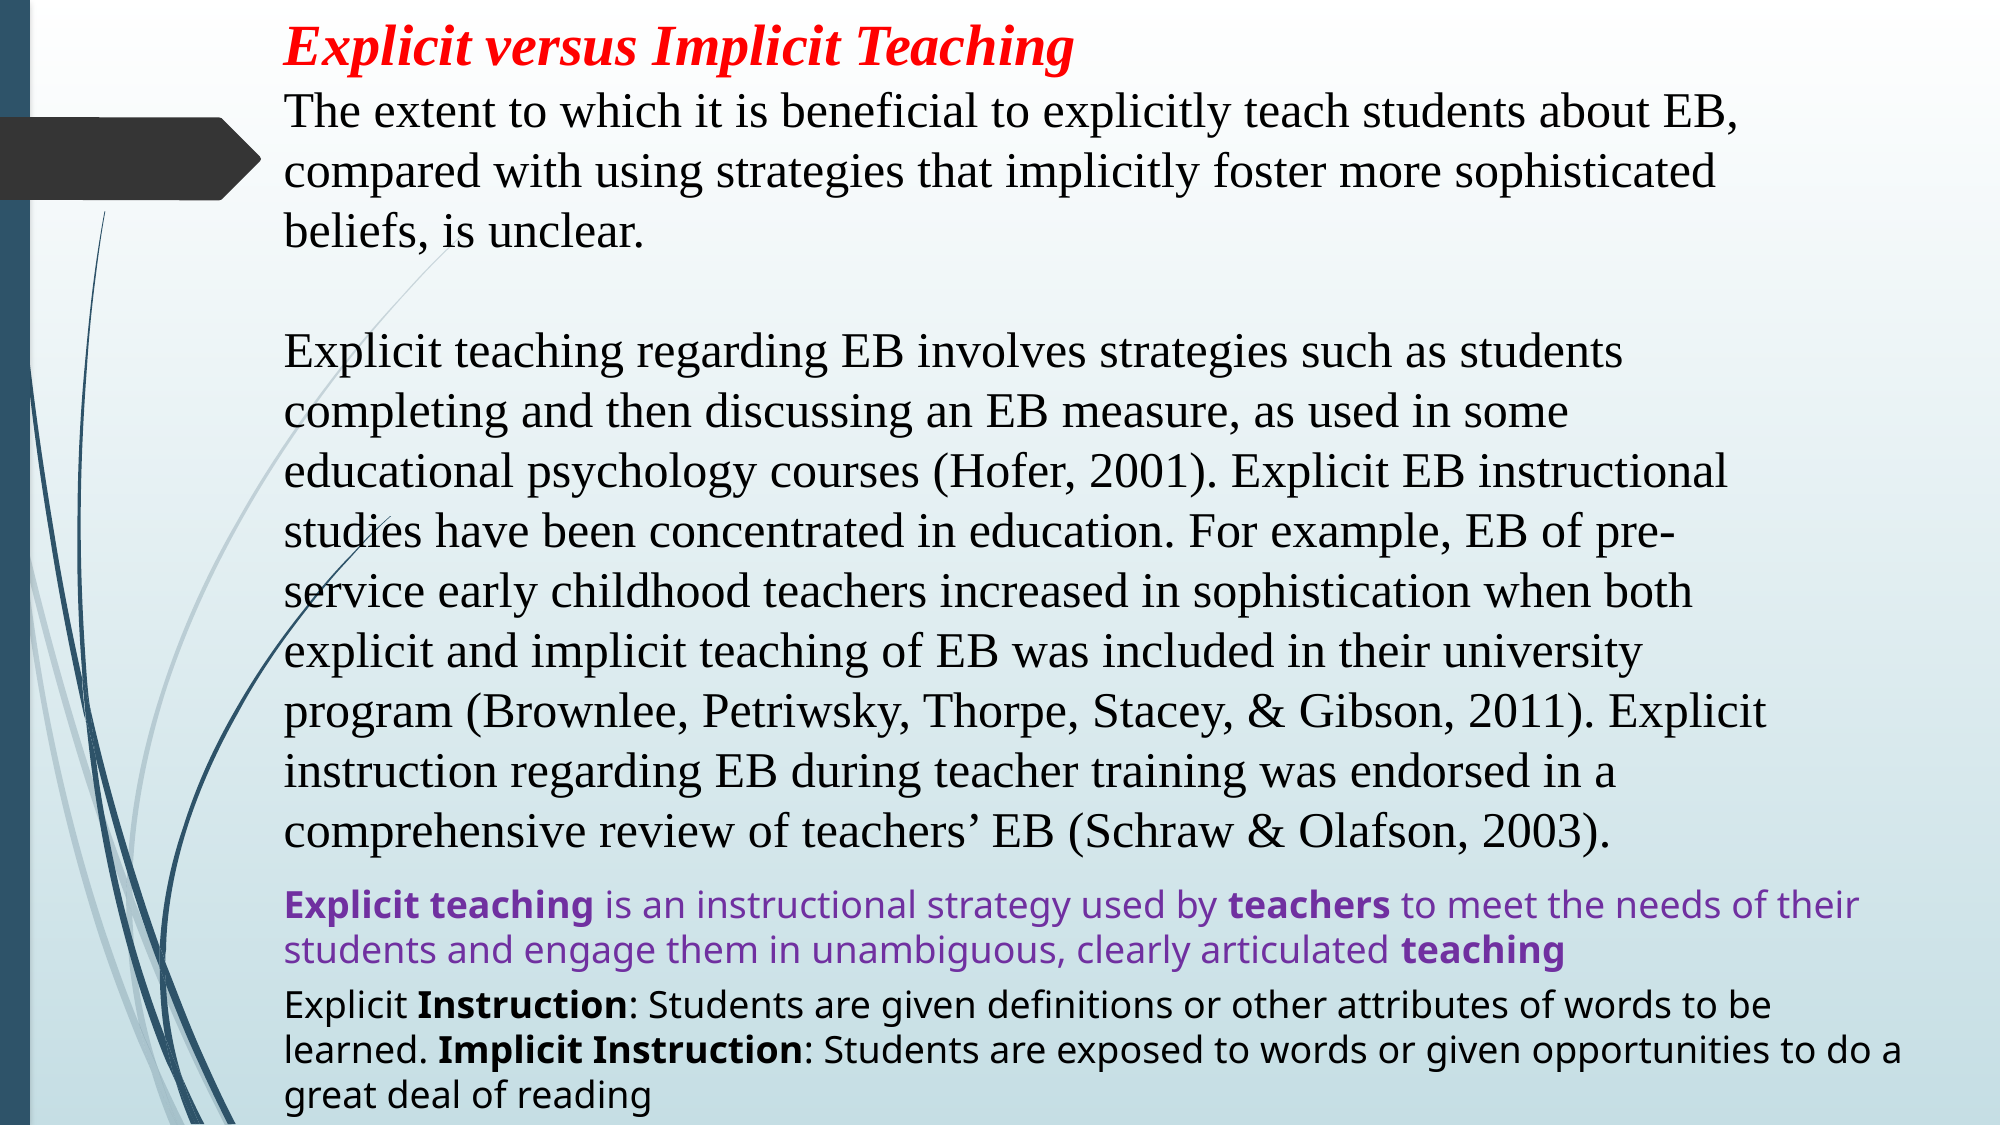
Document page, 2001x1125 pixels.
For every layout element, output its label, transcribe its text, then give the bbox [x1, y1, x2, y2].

text_box Explicit teaching is an instructional strategy used by teachers to meet the needs of their students and engage them in unambiguous, clearly articulated teaching [268, 873, 1894, 973]
text_box Explicit versus Implicit Teaching The extent to which it is beneficial to explicitly teach students about EB, compared with using strategies that implicitly foster more sophisticated beliefs, is unclear. Explicit teaching regarding EB involves strategies such as students completing and then discussing an EB measure, as used in some educational psychology courses (Hofer, 2001). Explicit EB instructional studies have been concentrated in education. For example, EB of pre-service early childhood teachers increased in sophistication when both explicit and implicit teaching of EB was included in their university program (Brownlee, Petriwsky, Thorpe, Stacey, & Gibson, 2011). Explicit instruction regarding EB during teacher training was endorsed in a comprehensive review of teachers’ EB (Schraw & Olafson, 2003). [268, 0, 1807, 865]
text_box Explicit Instruction: Students are given definitions or other attributes of words to be learned. Implicit Instruction: Students are exposed to words or given opportunities to do a great deal of reading [268, 973, 1926, 1124]
